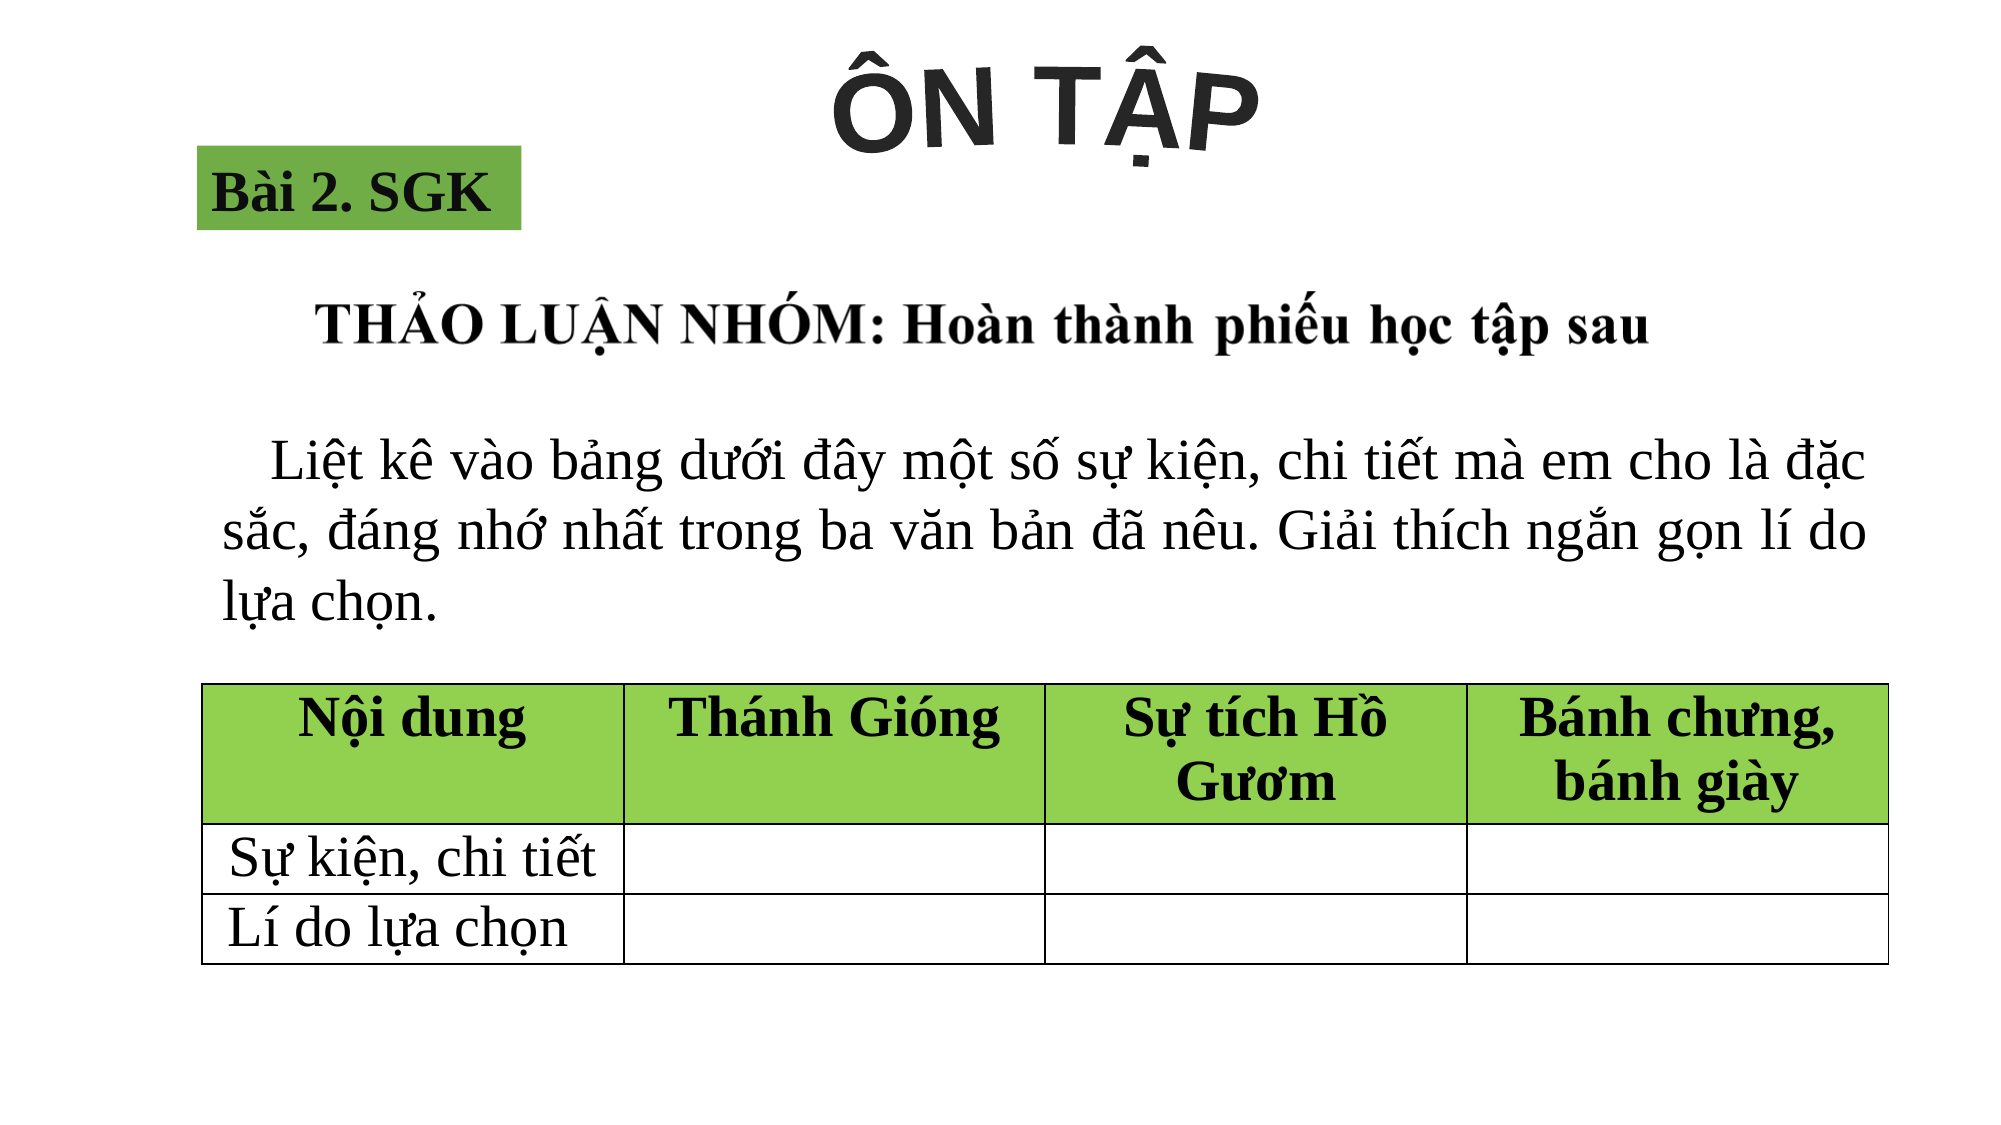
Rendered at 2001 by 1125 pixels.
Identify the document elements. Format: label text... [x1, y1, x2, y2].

table_cell [625, 895, 1044, 963]
table_header Bánh chưng, bánh giày [1468, 685, 1888, 823]
table_header Thánh Gióng [625, 685, 1044, 823]
table_cell Sự kiện, chi tiết [203, 825, 623, 893]
text_box Bài 2. SGK [197, 145, 522, 231]
table_header Sự tích Hồ Gươm [1046, 685, 1466, 823]
picture [278, 268, 1685, 393]
table_cell Lí do lựa chọn [203, 895, 623, 963]
table_cell [1468, 825, 1888, 893]
table_cell [1046, 895, 1466, 963]
table_header Nội dung [203, 685, 623, 823]
table_cell [1468, 895, 1888, 963]
text_box Liệt kê vào bảng dưới đây một số sự kiện, chi tiết mà em cho là đặc sắc, đáng nhớ nhất trong ba văn bản đã nêu. Giải thích ngắn gọn lí do lựa chọn. [207, 414, 1883, 639]
table_cell [625, 825, 1044, 893]
table_cell [1046, 825, 1466, 893]
